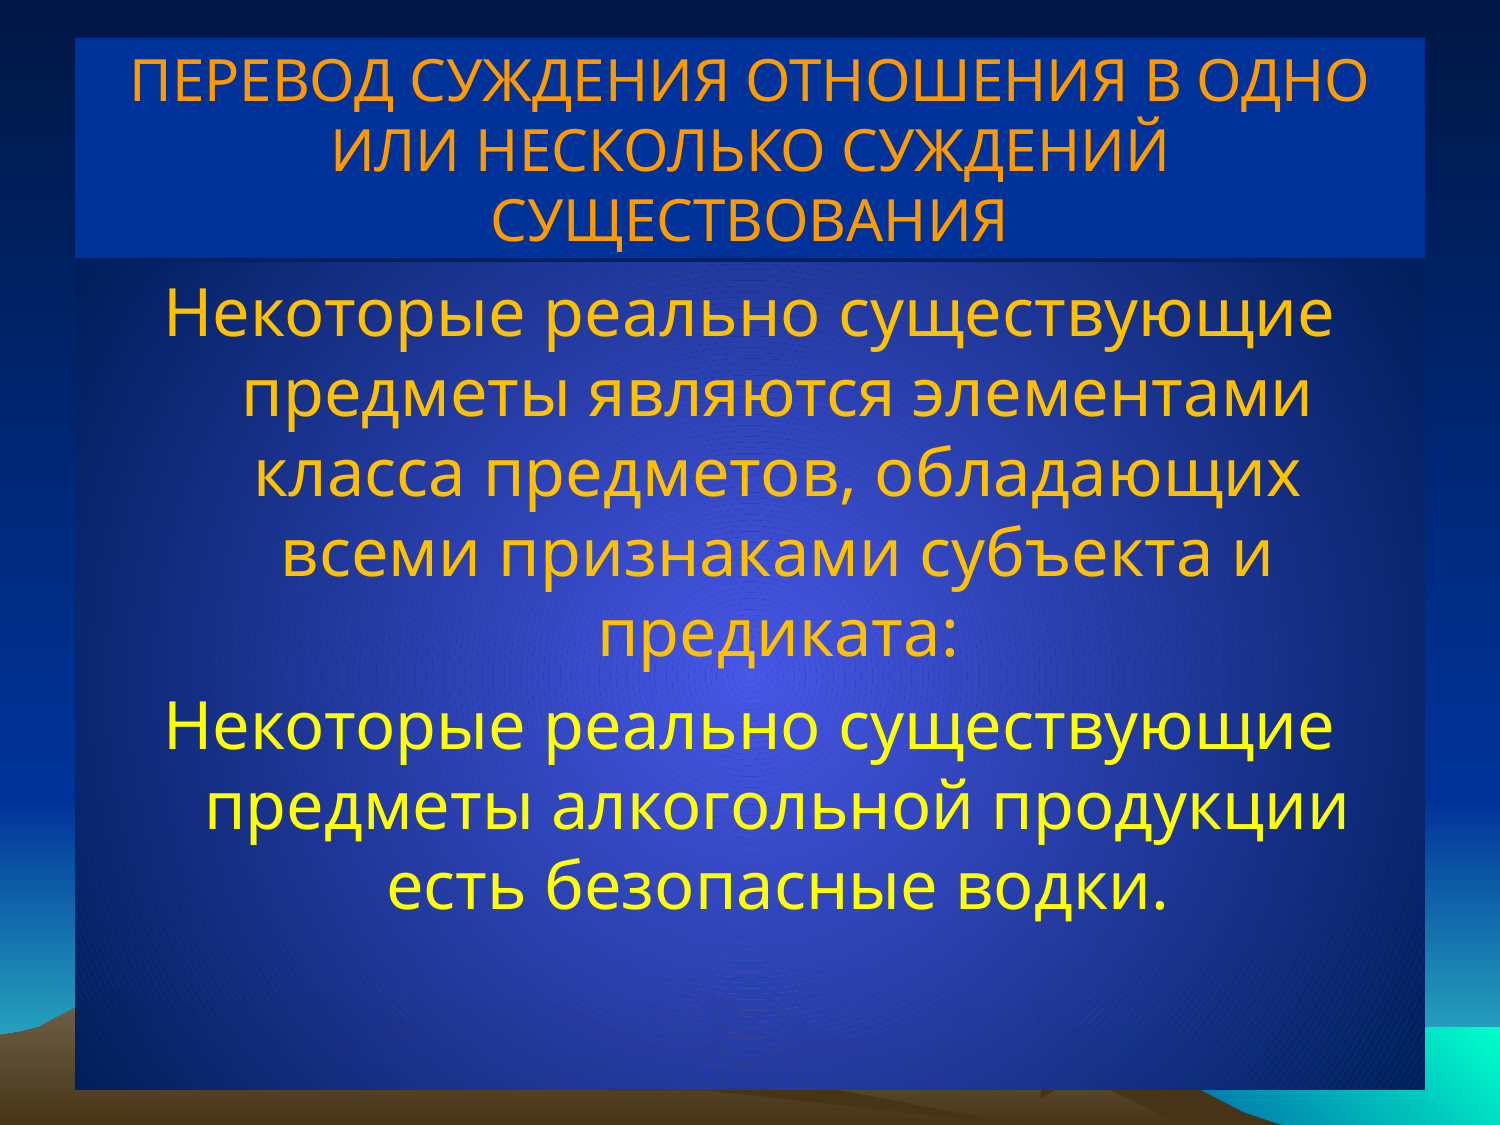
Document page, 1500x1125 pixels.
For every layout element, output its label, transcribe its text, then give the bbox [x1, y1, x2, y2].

list Некоторые реально существующие предметы являются элементами класса предметов, обладающих всеми признаками субъекта и предиката: Некоторые реально существующие предметы алкогольной продукции есть безопасные водки. [74, 262, 1426, 1091]
title ПЕРЕВОД СУЖДЕНИЯ ОТНОШЕНИЯ В ОДНО ИЛИ НЕСКОЛЬКО СУЖДЕНИЙ СУЩЕСТВОВАНИЯ [74, 37, 1426, 259]
